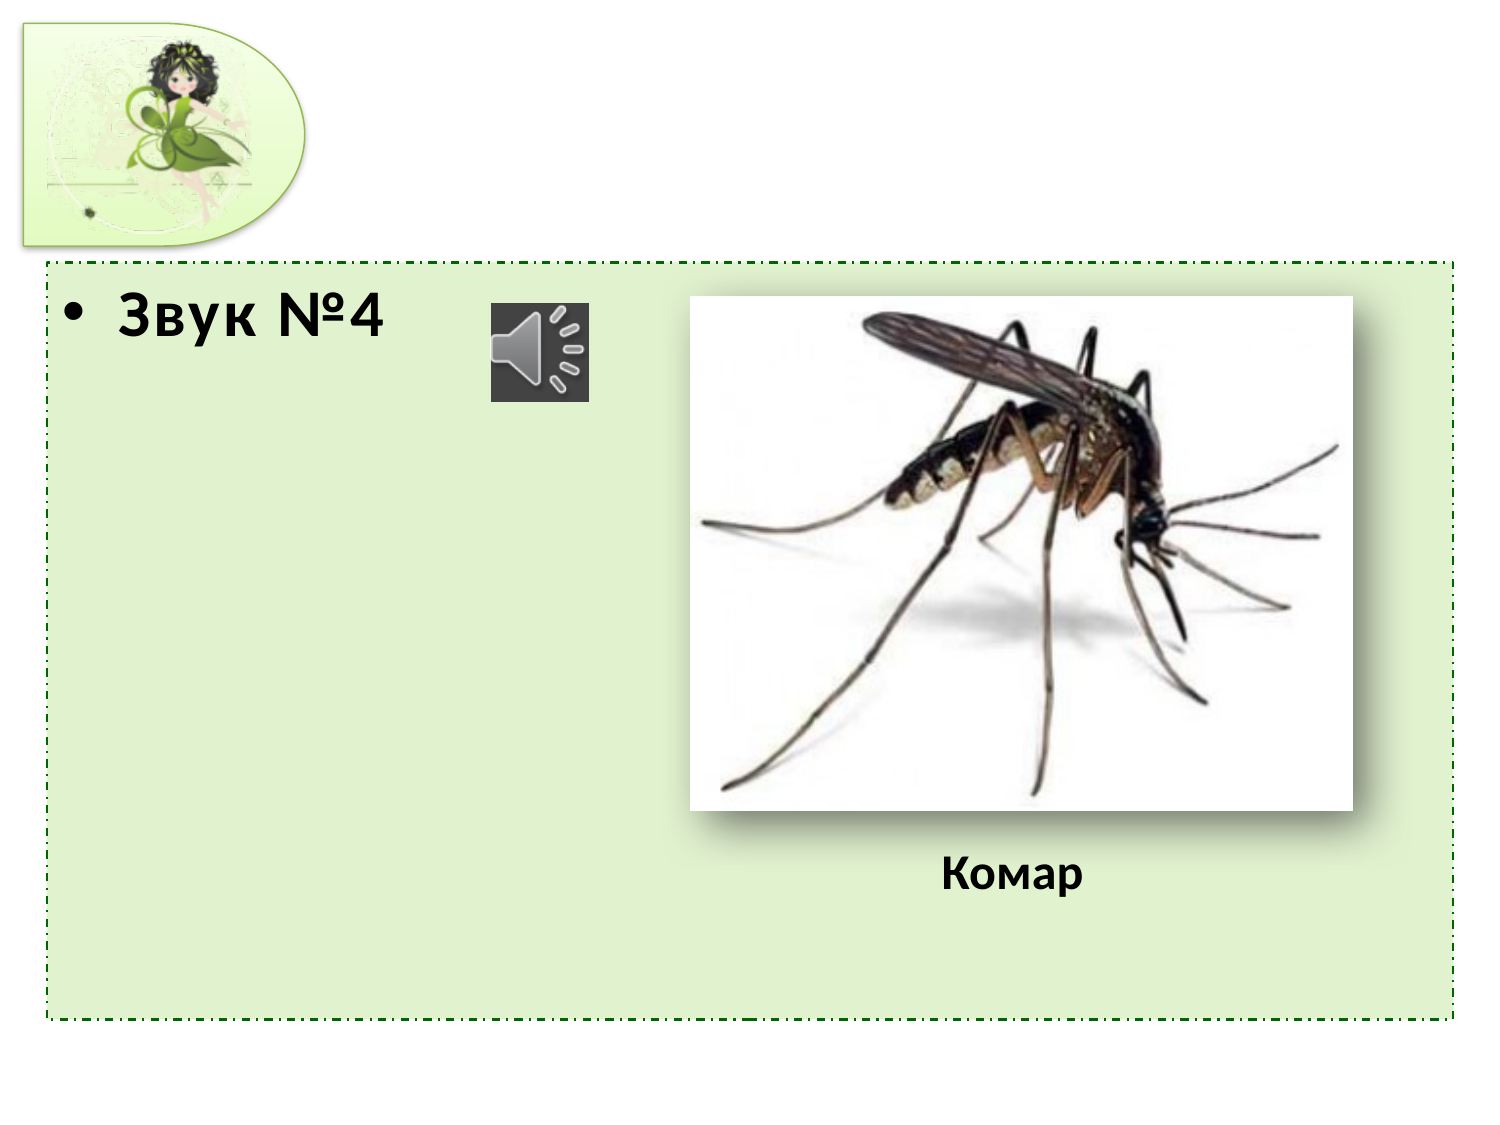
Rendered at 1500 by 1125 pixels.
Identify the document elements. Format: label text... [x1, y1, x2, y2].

picture [690, 296, 1353, 811]
text_box Комар [926, 831, 1110, 907]
list Звук №4 [46, 261, 1454, 1021]
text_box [489, 302, 591, 403]
picture [46, 35, 252, 234]
